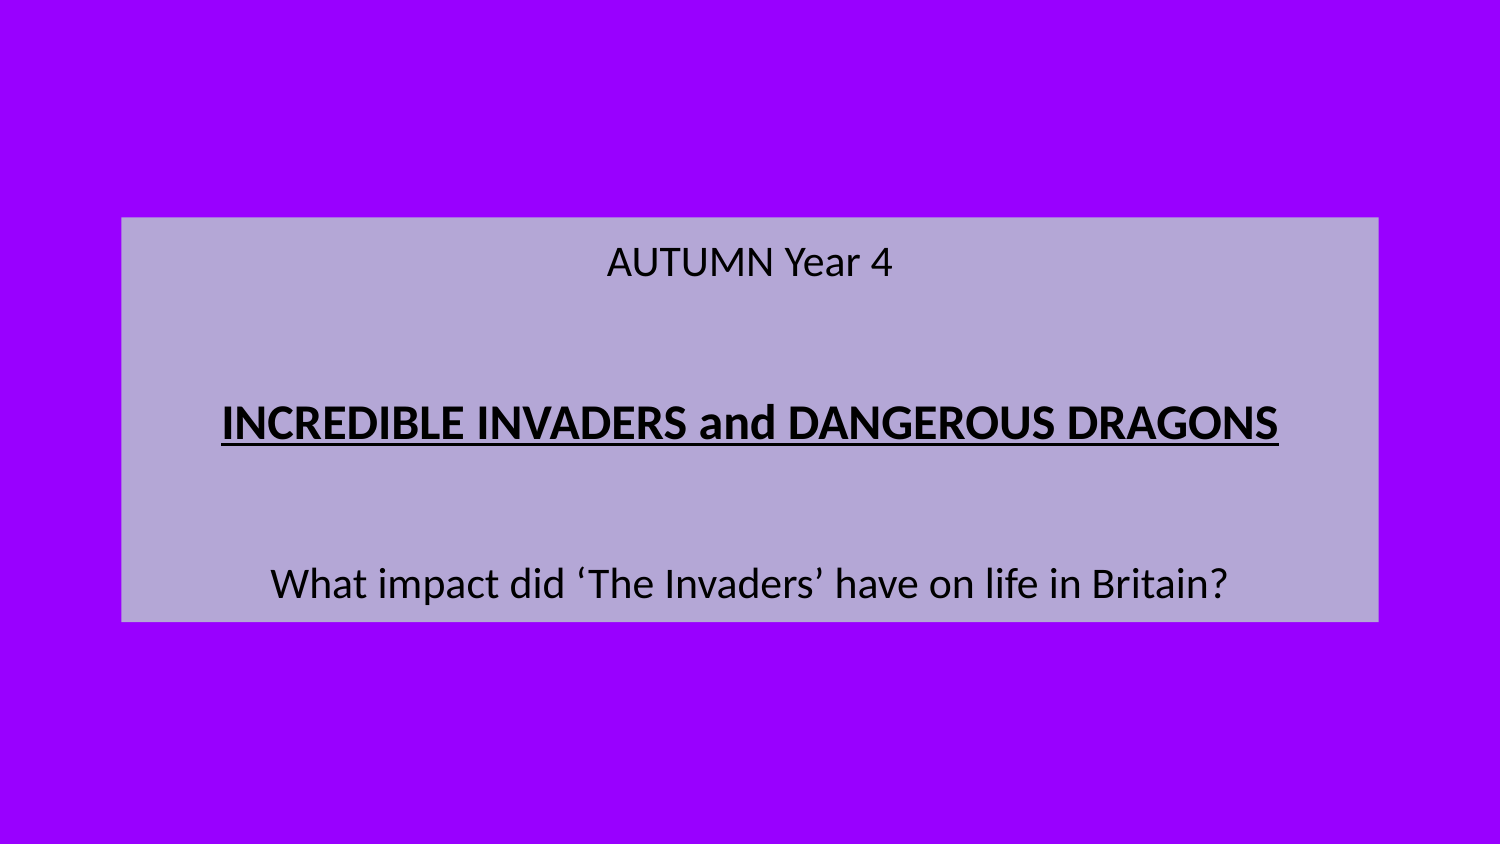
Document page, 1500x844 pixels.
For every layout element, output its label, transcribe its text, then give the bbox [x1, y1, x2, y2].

text_box AUTUMN Year 4 INCREDIBLE INVADERS and DANGEROUS DRAGONS What impact did ‘The Invaders’ have on life in Britain? [121, 217, 1379, 623]
